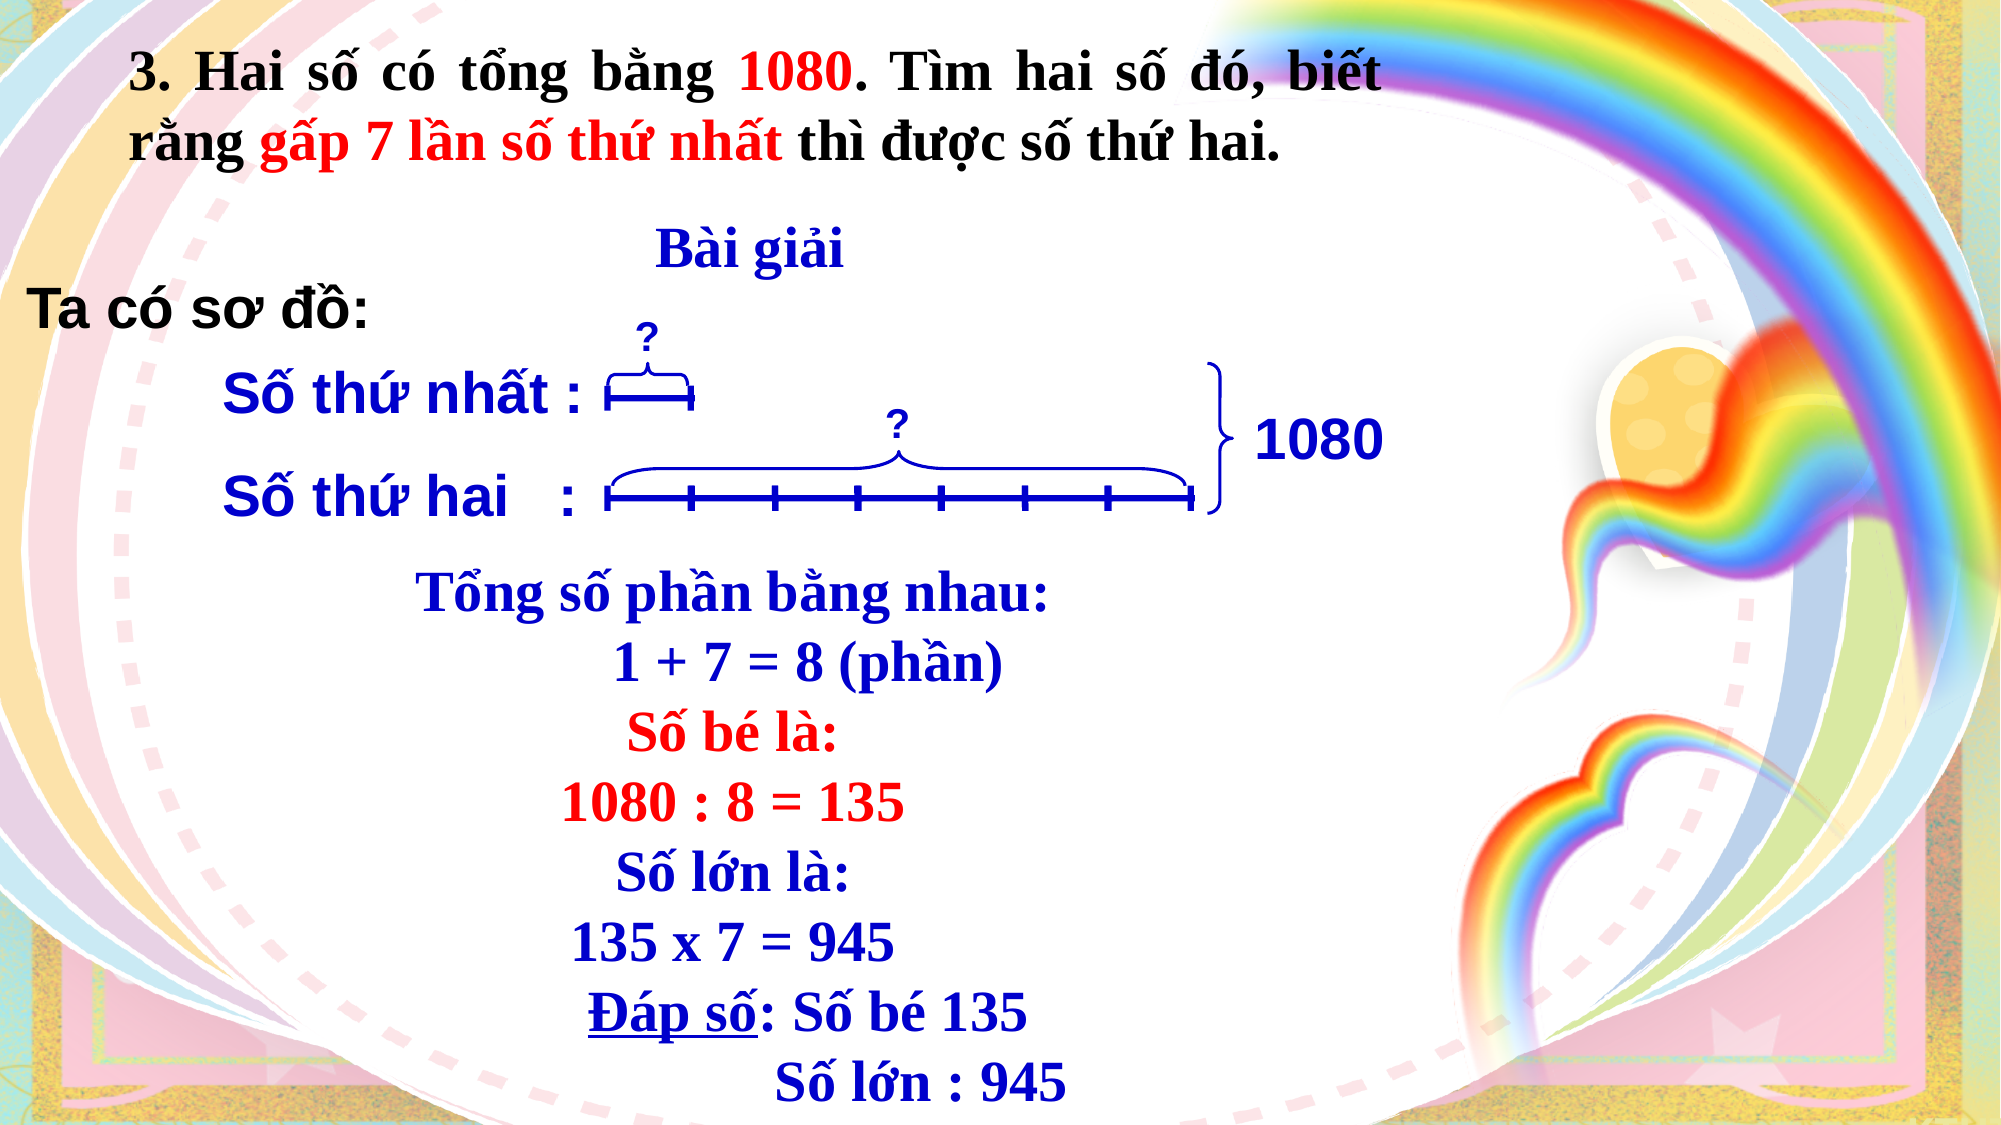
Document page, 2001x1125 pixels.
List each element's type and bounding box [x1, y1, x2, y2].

picture [0, 0, 2001, 1125]
text_box [207, 301, 1401, 536]
